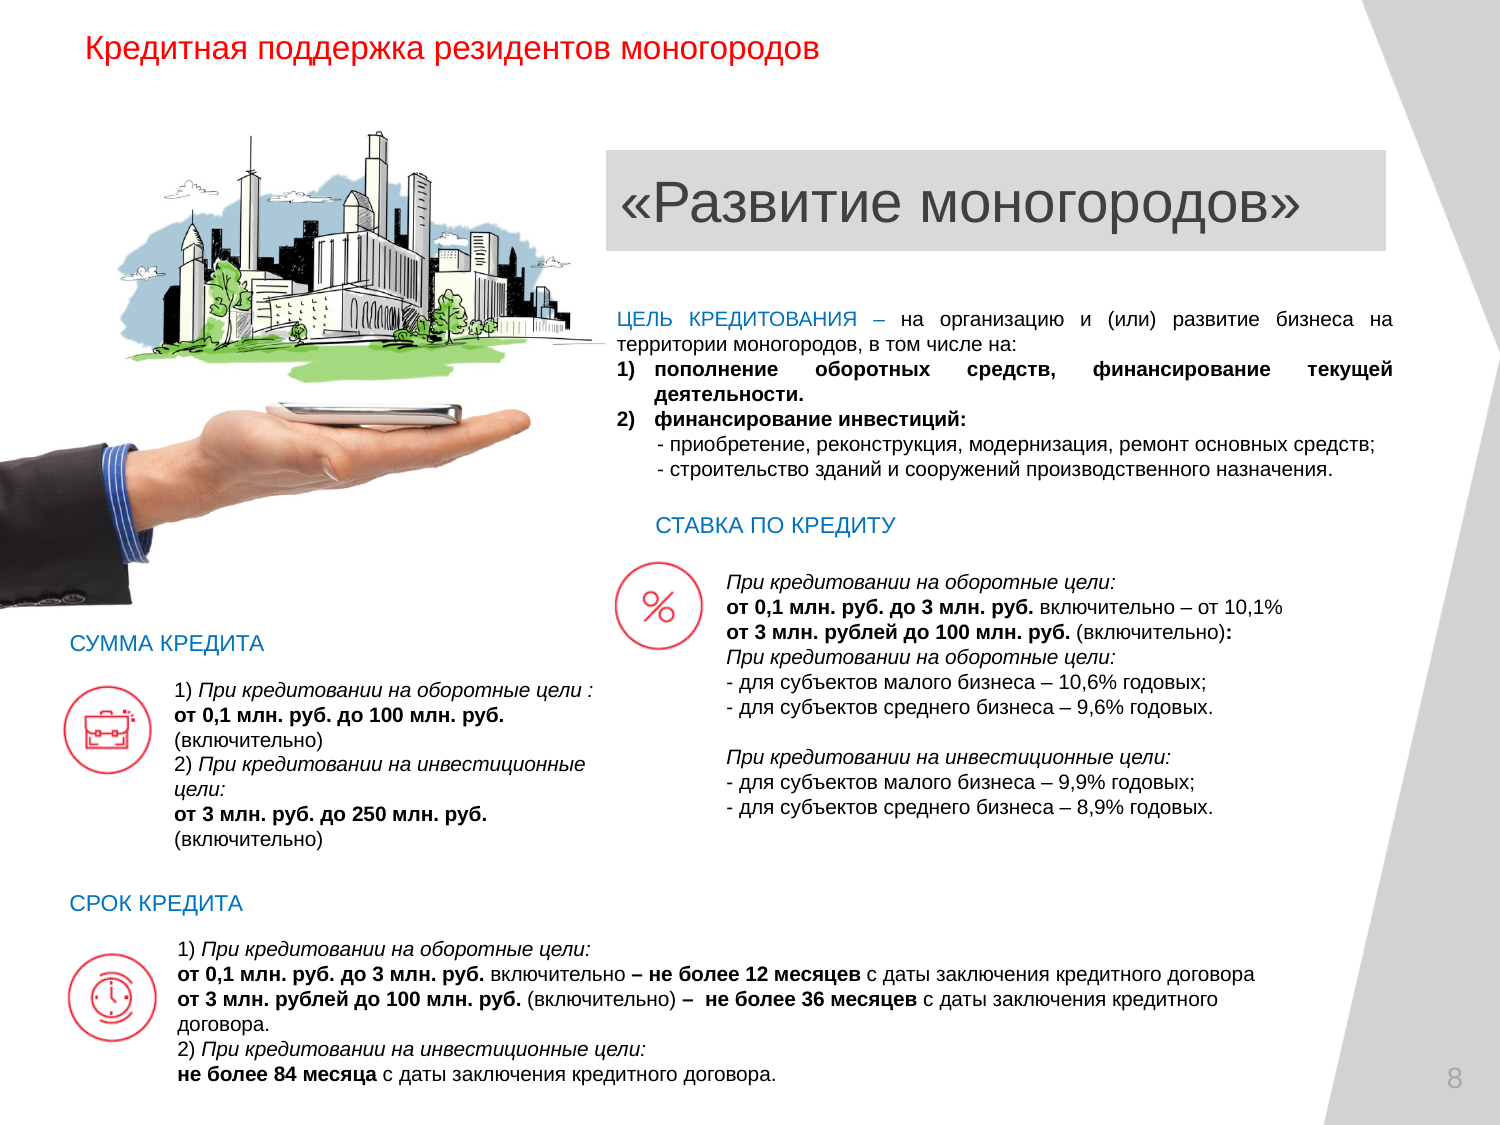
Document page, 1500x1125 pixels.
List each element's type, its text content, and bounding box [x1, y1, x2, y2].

picture [0, 0, 1500, 1125]
text_box Кредитная поддержка резидентов моногородов [70, 19, 837, 74]
text_box СУММА КРЕДИТА [54, 653, 280, 664]
text_box ЦЕЛЬ КРЕДИТОВАНИЯ – на организацию и (или) развитие бизнеса на территории моногородов, в том числе на: пополнение оборотных средств, финансирование текущей деятельности. финансирование инвестиций: - приобретение, реконструкция, модернизация, ремонт основных средств; - строительство зданий и сооружений производственного назначения. [610, 298, 1408, 513]
table_header «Развитие моногородов» [610, 150, 1386, 251]
text_box СРОК КРЕДИТА [54, 881, 259, 924]
text_box СТАВКА ПО КРЕДИТУ [640, 513, 911, 546]
text_box 1) При кредитовании на оборотные цели: от 0,1 млн. руб. до 3 млн. руб. включительно – не более 12 месяцев с даты заключения кредитного договора от 3 млн. рублей до 100 млн. руб. (включительно) – не более 36 месяцев с даты заключения кредитного договора. 2) При кредитовании на инвестиционные цели: не более 84 месяца с даты заключения кредитного договора. [162, 928, 1317, 1094]
text_box 1) При кредитовании на оборотные цели : от 0,1 млн. руб. до 100 млн. руб. (включительно) 2) При кредитовании на инвестиционные цели: от 3 млн. руб. до 250 млн. руб. (включительно) [159, 668, 656, 859]
slide_number 8 [1128, 1046, 1478, 1107]
text_box При кредитовании на оборотные цели: от 0,1 млн. руб. до 3 млн. руб. включительно – от 10,1% от 3 млн. рублей до 100 млн. руб. (включительно): При кредитовании на оборотные цели: - для субъектов малого бизнеса – 10,6% годовых; - для субъектов среднего бизнеса – 9,6% годовых. При кредитовании на инвестиционные цели: - для субъектов малого бизнеса – 9,9% годовых; - для субъектов среднего бизнеса – 8,9% годовых. [711, 561, 1298, 826]
